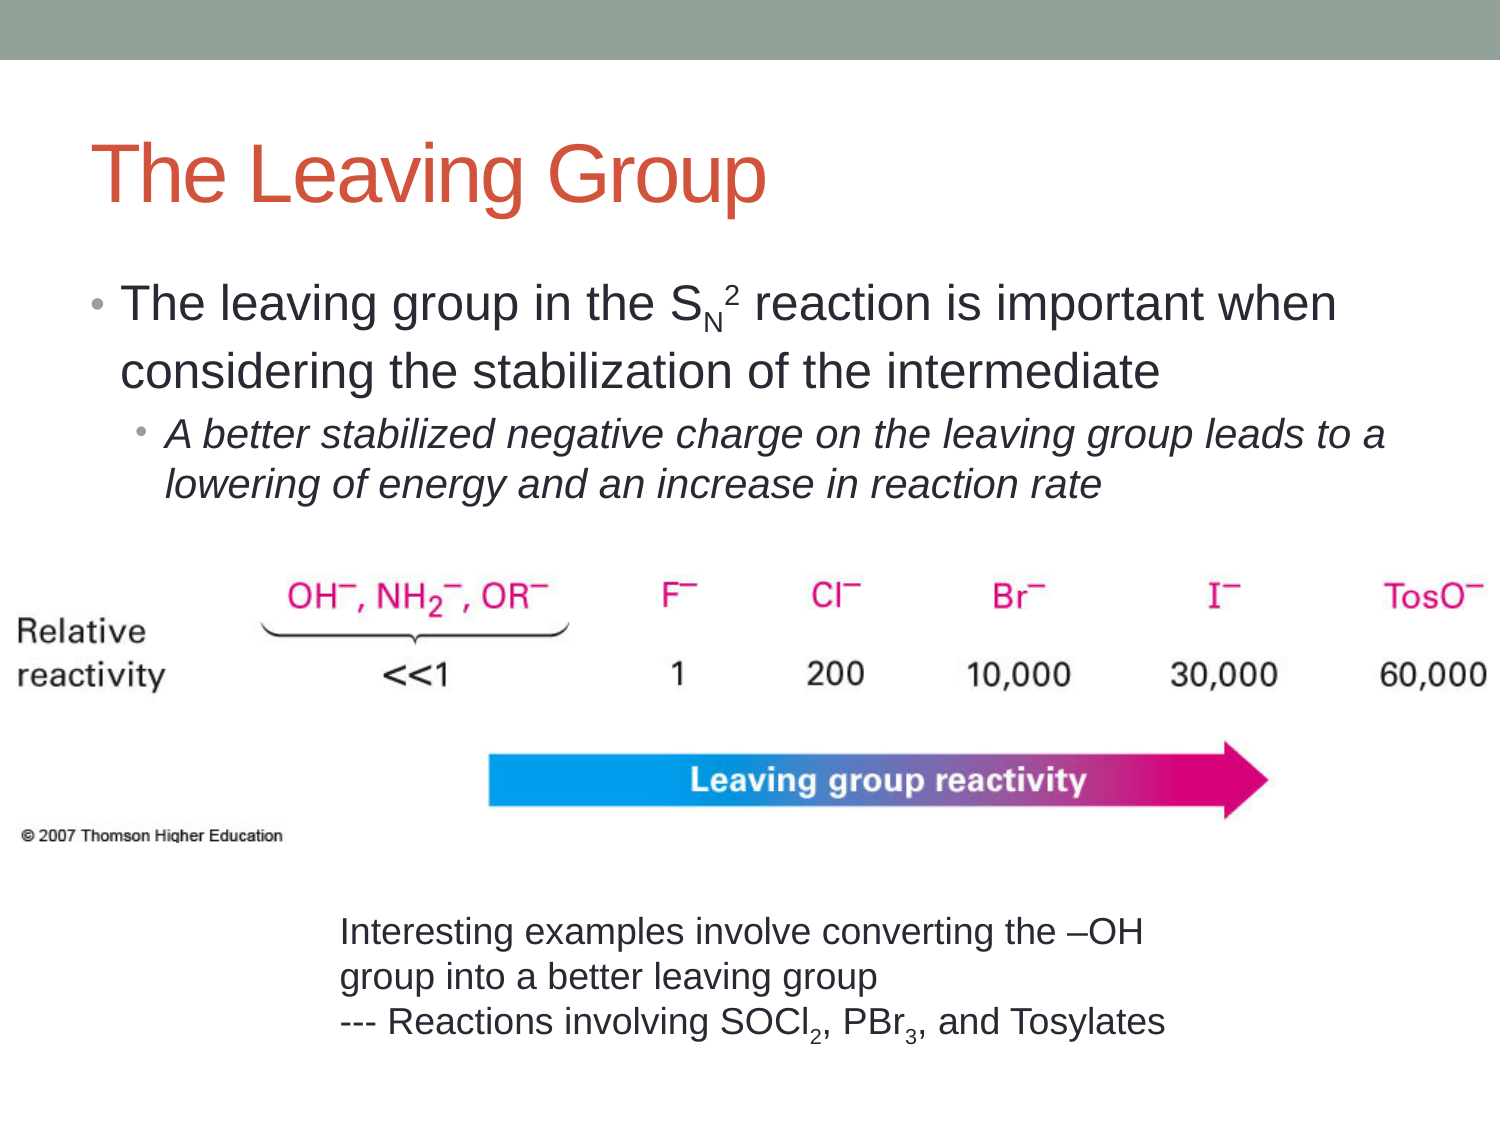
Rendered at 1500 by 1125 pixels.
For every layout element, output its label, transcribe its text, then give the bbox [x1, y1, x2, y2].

text_box Interesting examples involve converting the –OH group into a better leaving group --- Reactions involving SOCl2, PBr3, and Tosylates [324, 899, 1238, 1101]
picture [16, 563, 1488, 844]
list The leaving group in the SN2 reaction is important when considering the stabilization of the intermediate A better stabilized negative charge on the leaving group leads to a lowering of energy and an increase in reaction rate [75, 262, 1425, 560]
title The Leaving Group [75, 87, 1425, 250]
